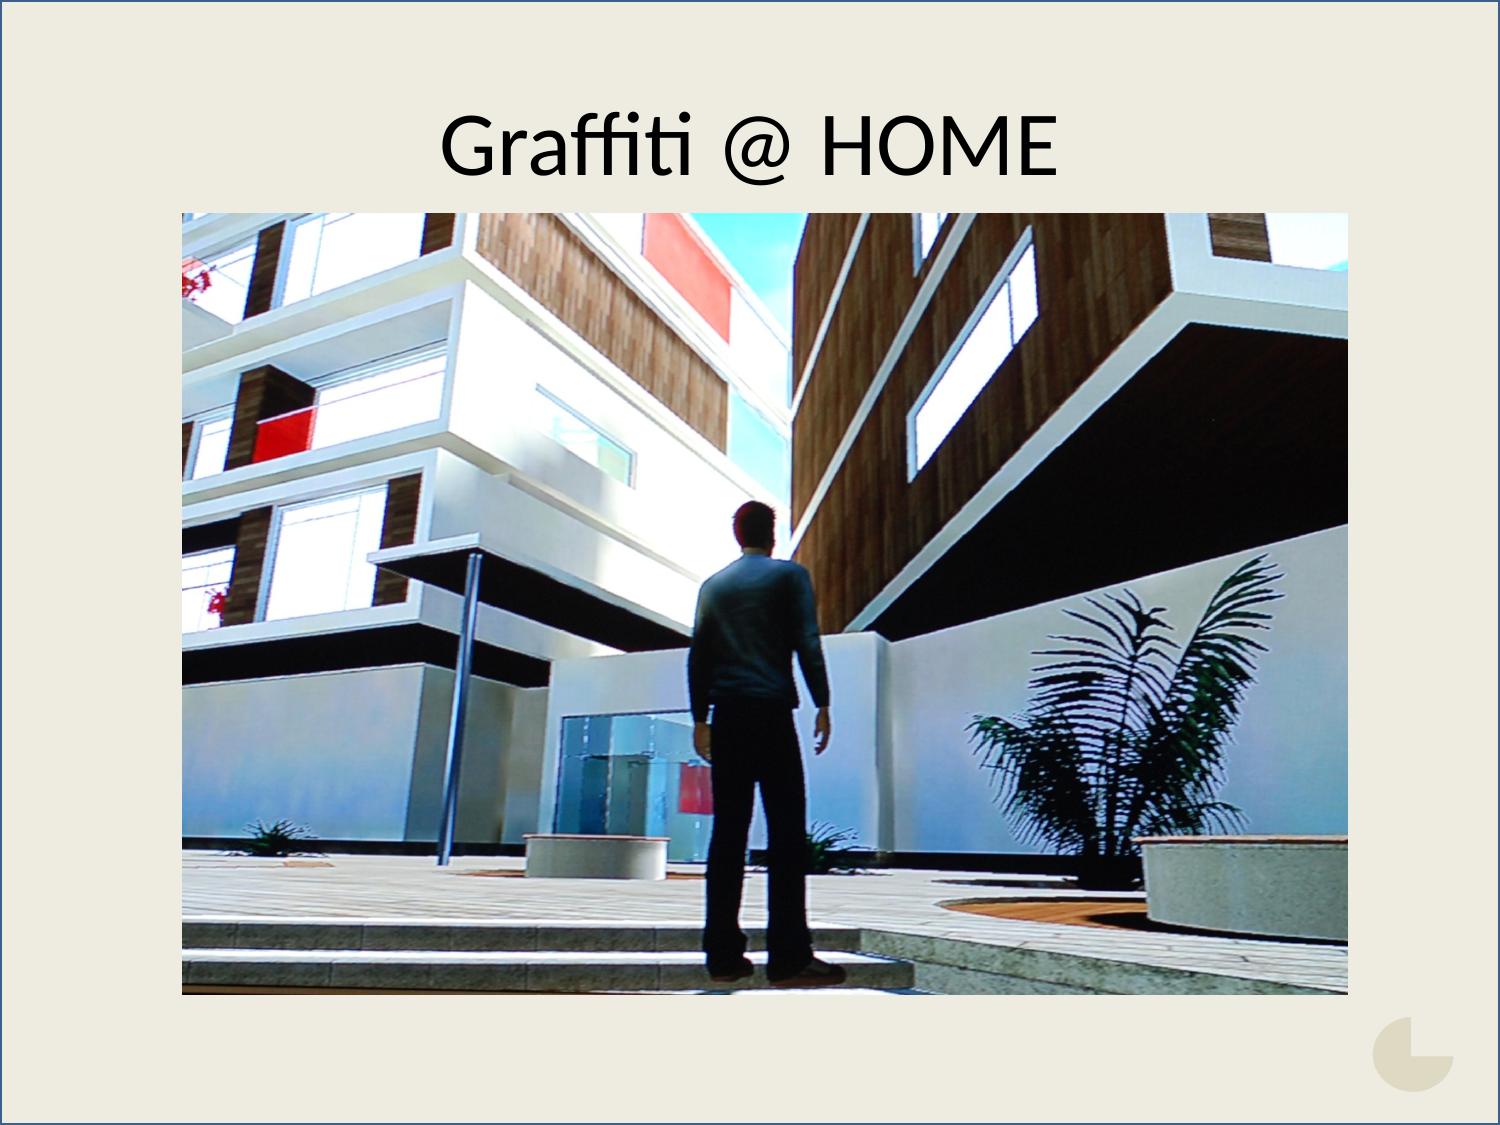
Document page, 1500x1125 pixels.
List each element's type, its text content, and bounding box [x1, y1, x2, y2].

text_box [1368, 1012, 1458, 1097]
title Graffiti @ HOME [75, 45, 1425, 233]
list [182, 213, 1349, 995]
